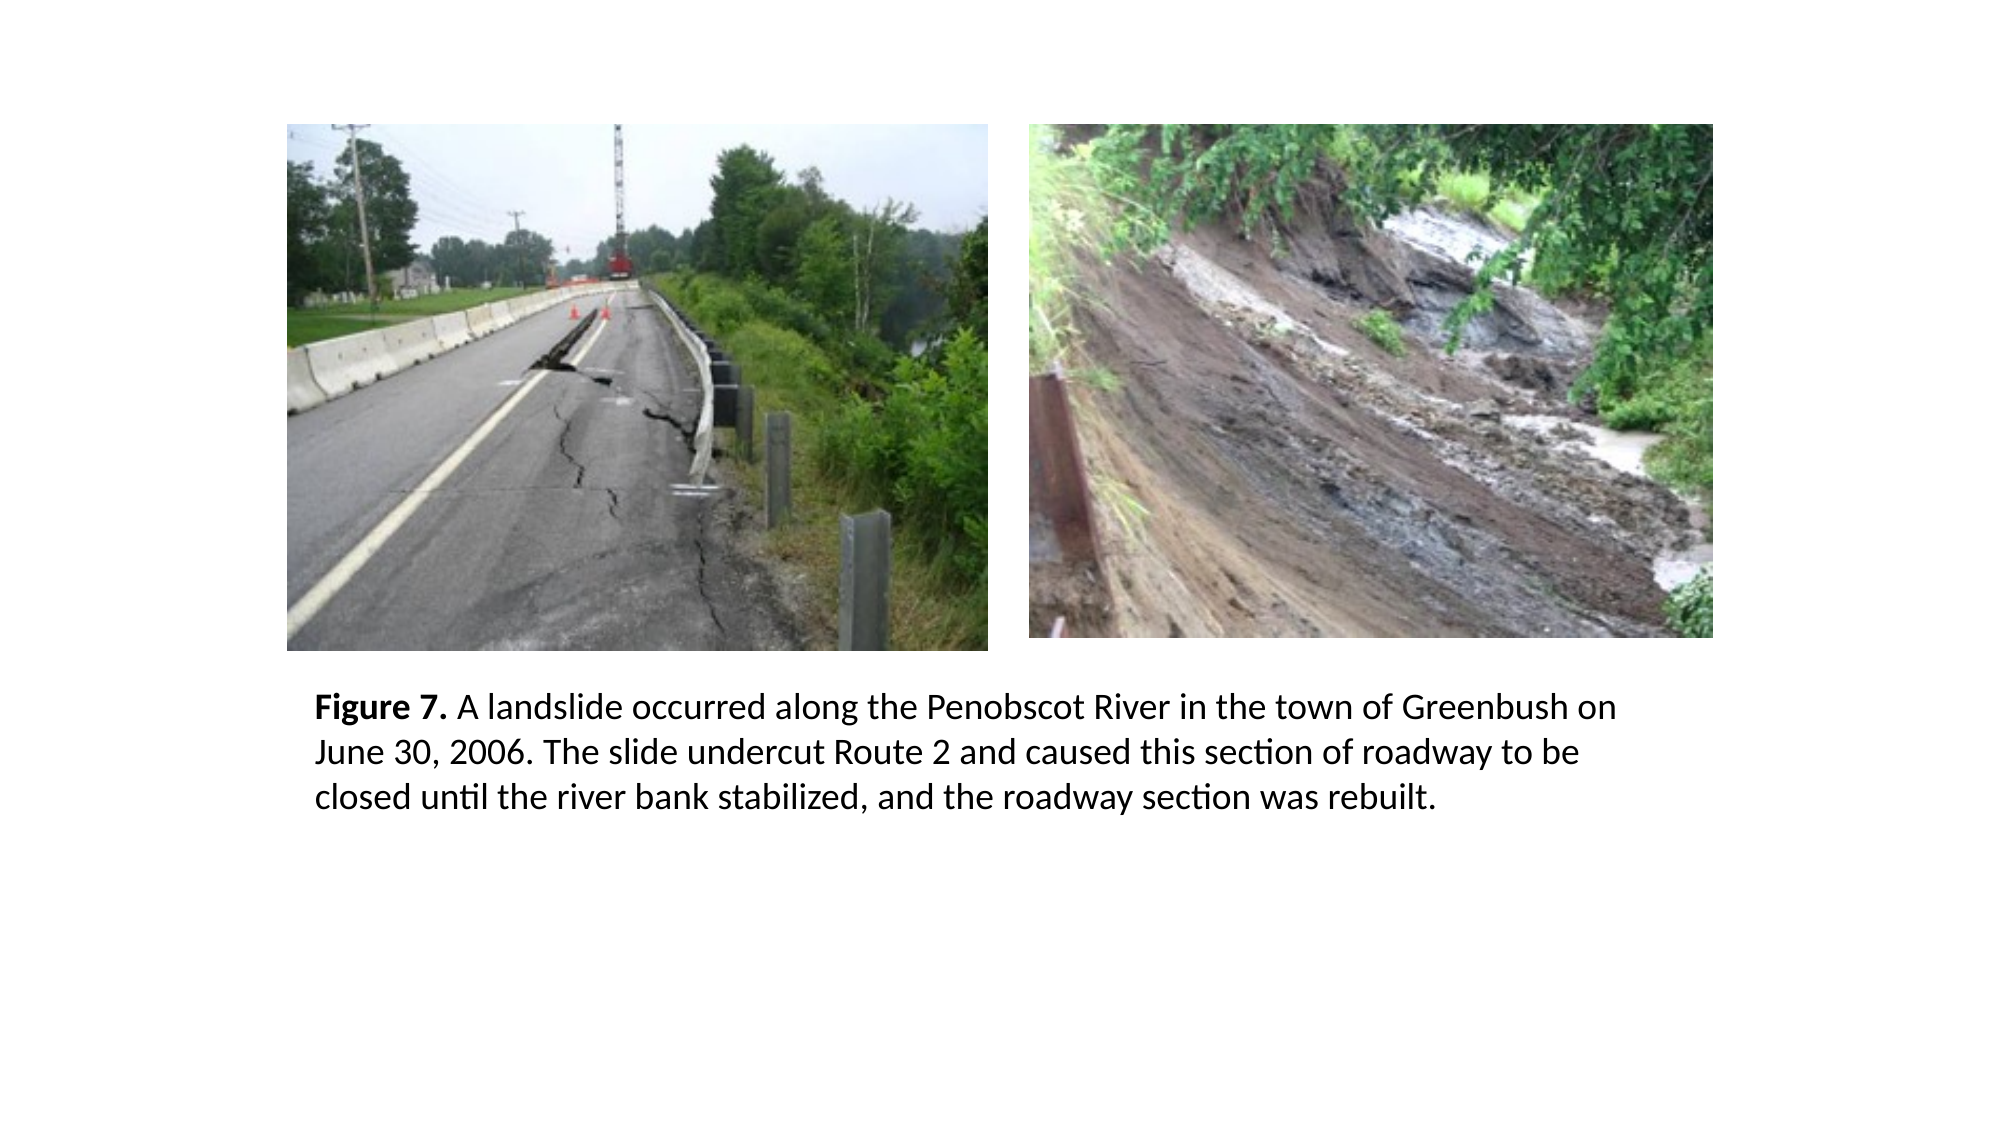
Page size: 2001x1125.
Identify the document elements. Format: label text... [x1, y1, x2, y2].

text_box Figure 7. A landslide occurred along the Penobscot River in the town of Greenbush on June 30, 2006. The slide undercut Route 2 and caused this section of roadway to be closed until the river bank stabilized, and the roadway section was rebuilt. [299, 674, 1663, 825]
picture [1029, 124, 1713, 638]
picture [287, 124, 988, 651]
